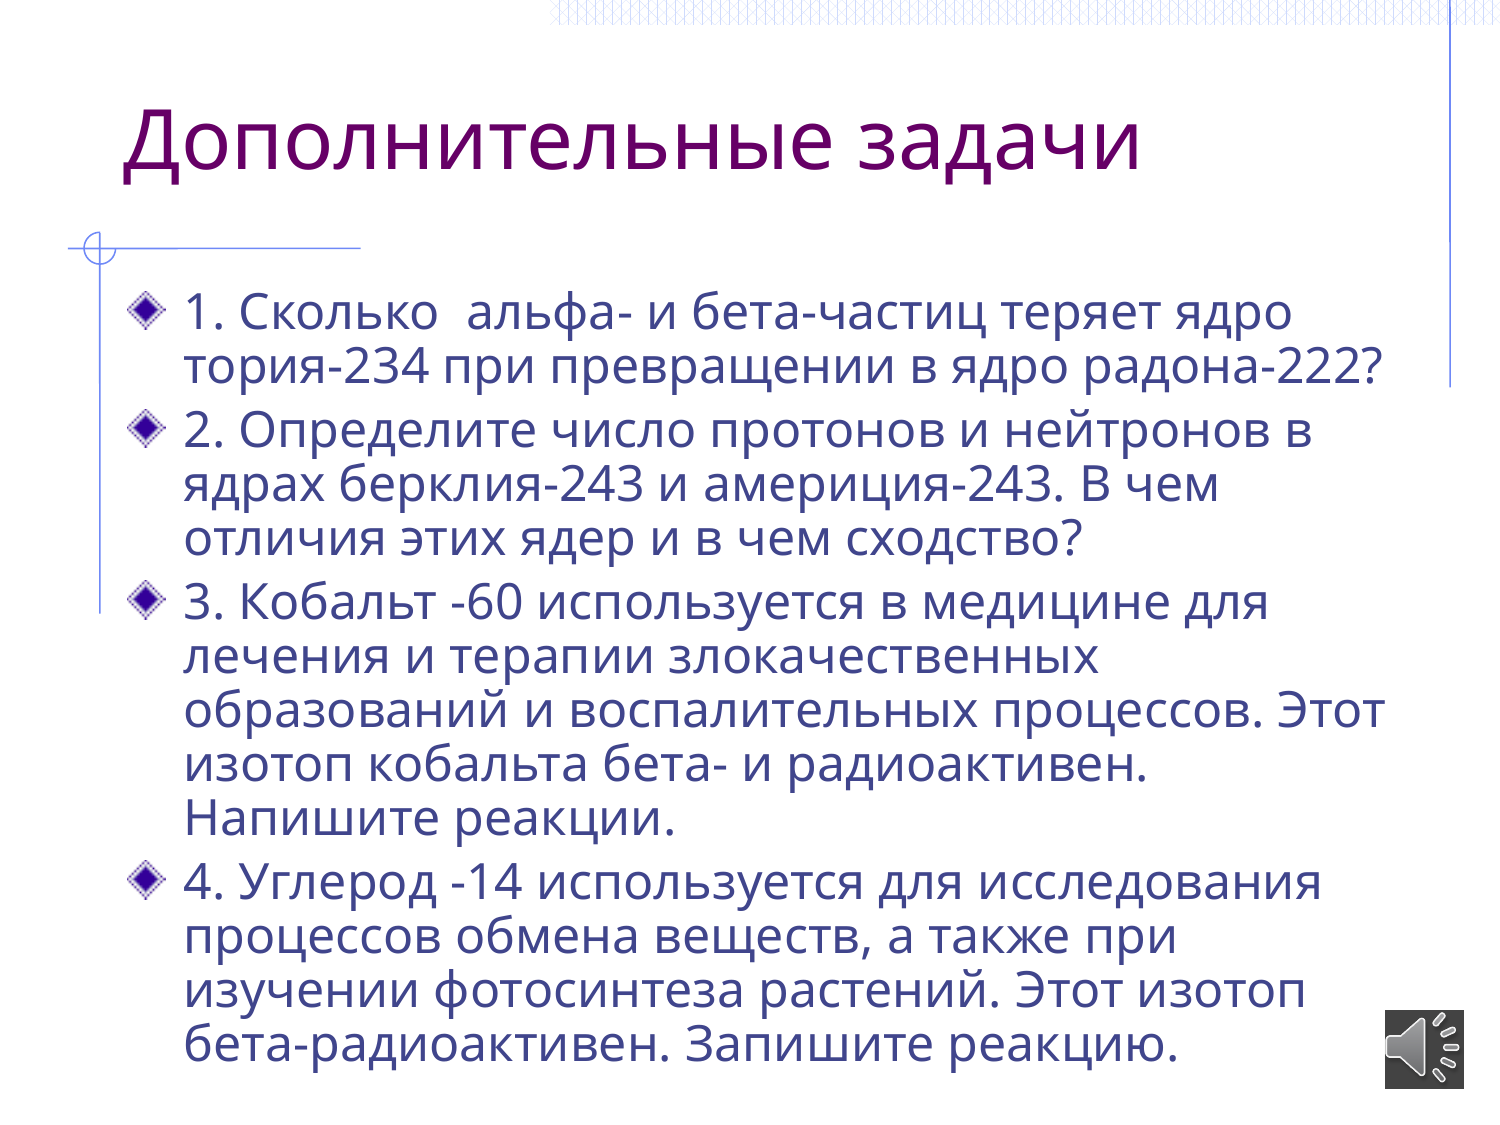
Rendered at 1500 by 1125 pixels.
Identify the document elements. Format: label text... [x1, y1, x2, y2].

picture [127, 409, 166, 448]
picture [127, 291, 166, 330]
picture [127, 860, 166, 900]
picture [1384, 1009, 1465, 1090]
title Дополнительные задачи [108, 101, 1418, 194]
list 1. Сколько альфа- и бета-частиц теряет ядро тория-234 при превращении в ядро радона-222? 2. Определите число протонов и нейтронов в ядрах берклия-243 и америция-243. В чем отличия этих ядер и в чем сходство? 3. Кобальт -60 используется в медицине для лечения и терапии злокачественных образований и воспалительных процессов. Этот изотоп кобальта бета- и радиоактивен. Напишите реакции. 4. Углерод -14 используется для исследования процессов обмена веществ, а также при изучении фотосинтеза растений. Этот изотоп бета-радиоактивен. Запишите реакцию. [112, 278, 1418, 1094]
picture [127, 580, 166, 620]
